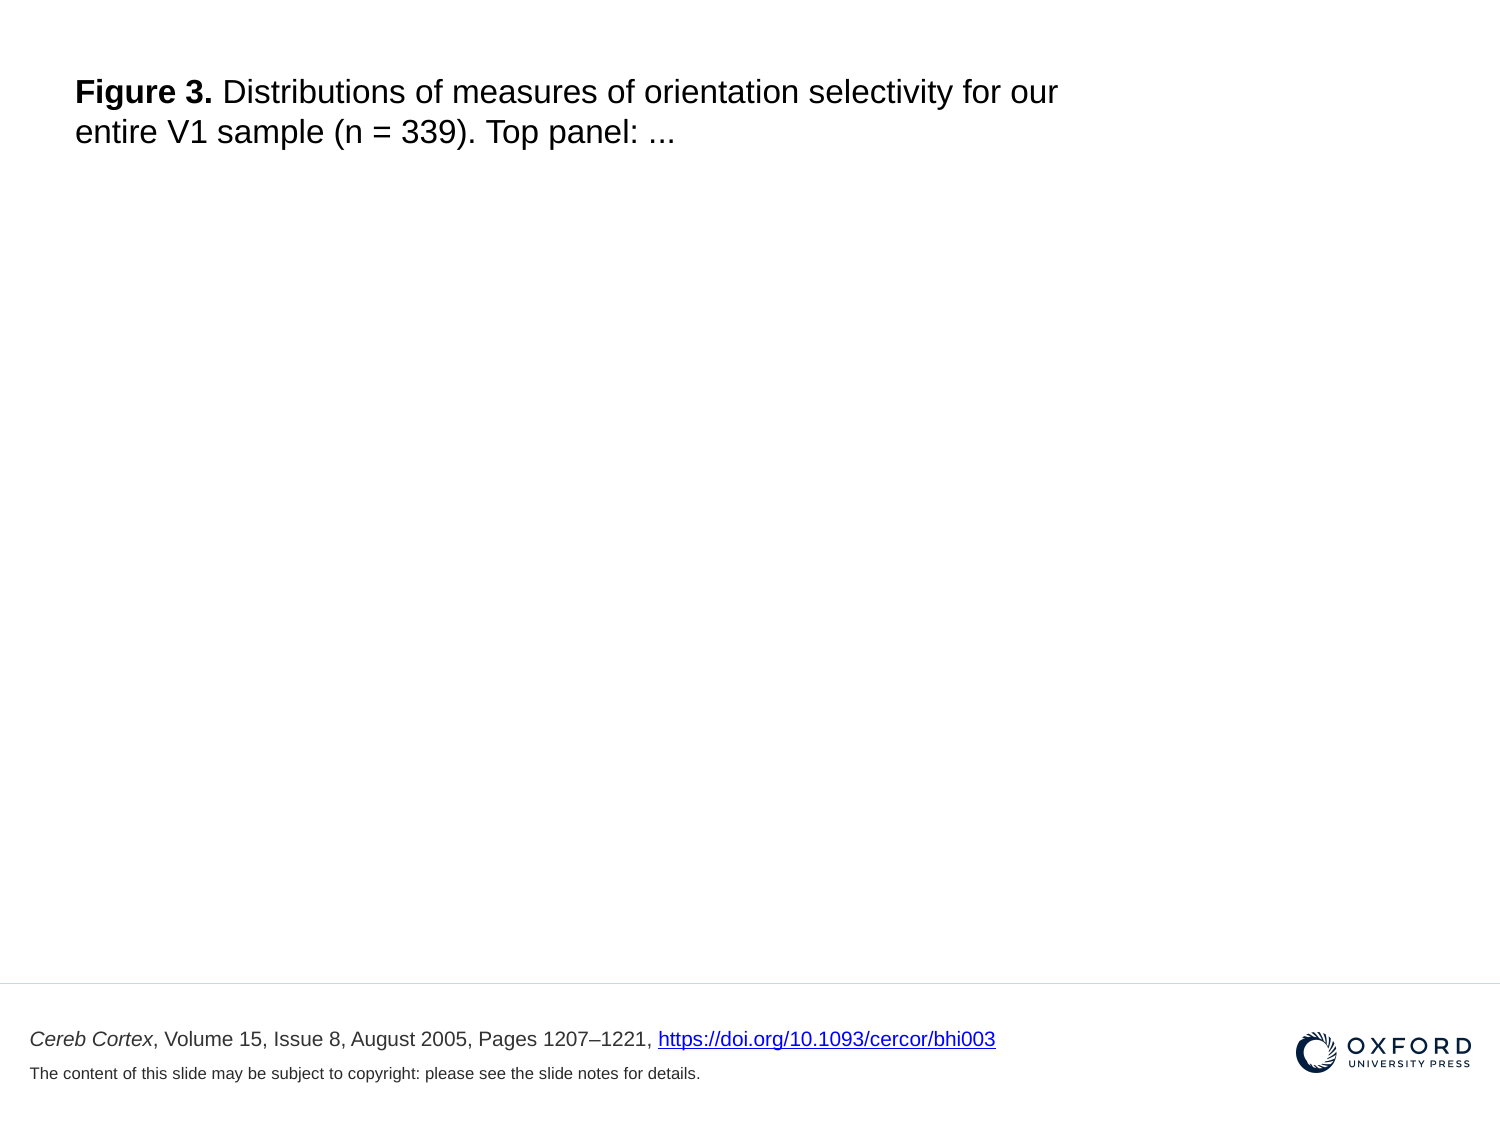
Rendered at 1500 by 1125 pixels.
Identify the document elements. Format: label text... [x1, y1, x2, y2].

picture [1296, 1032, 1471, 1073]
footer Cereb Cortex, Volume 15, Issue 8, August 2005, Pages 1207–1221, https://doi.org/10.1093/cercor/bhi003 The content of this slide may be subject to copyright: please see the slide notes for details. [0, 983, 1260, 1125]
title Figure 3. Distributions of measures of orientation selectivity for our entire V1 sample (n = 339). Top panel: ... [75, 69, 1078, 171]
